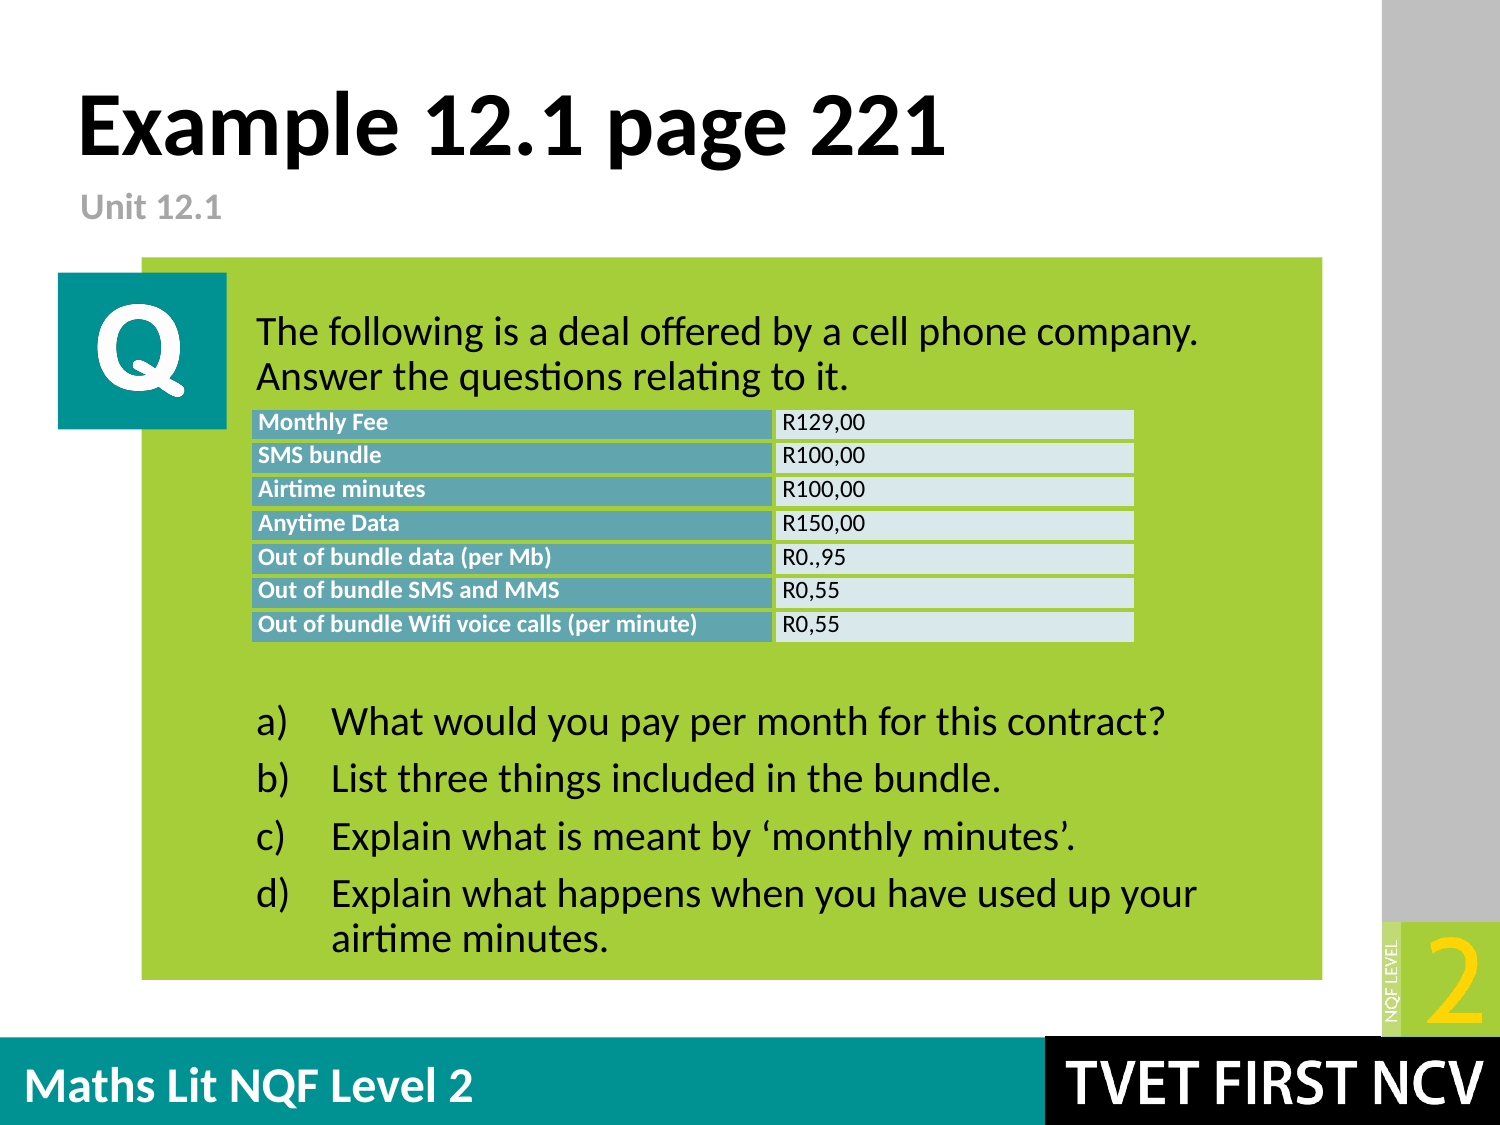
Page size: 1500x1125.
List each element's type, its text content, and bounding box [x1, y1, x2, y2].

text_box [141, 257, 1323, 980]
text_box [57, 272, 227, 430]
picture [1381, 922, 1500, 1037]
picture [1065, 1050, 1484, 1120]
list Unit 12.1 [65, 179, 1363, 230]
title Example 12.1 page 221 [62, 68, 1360, 187]
